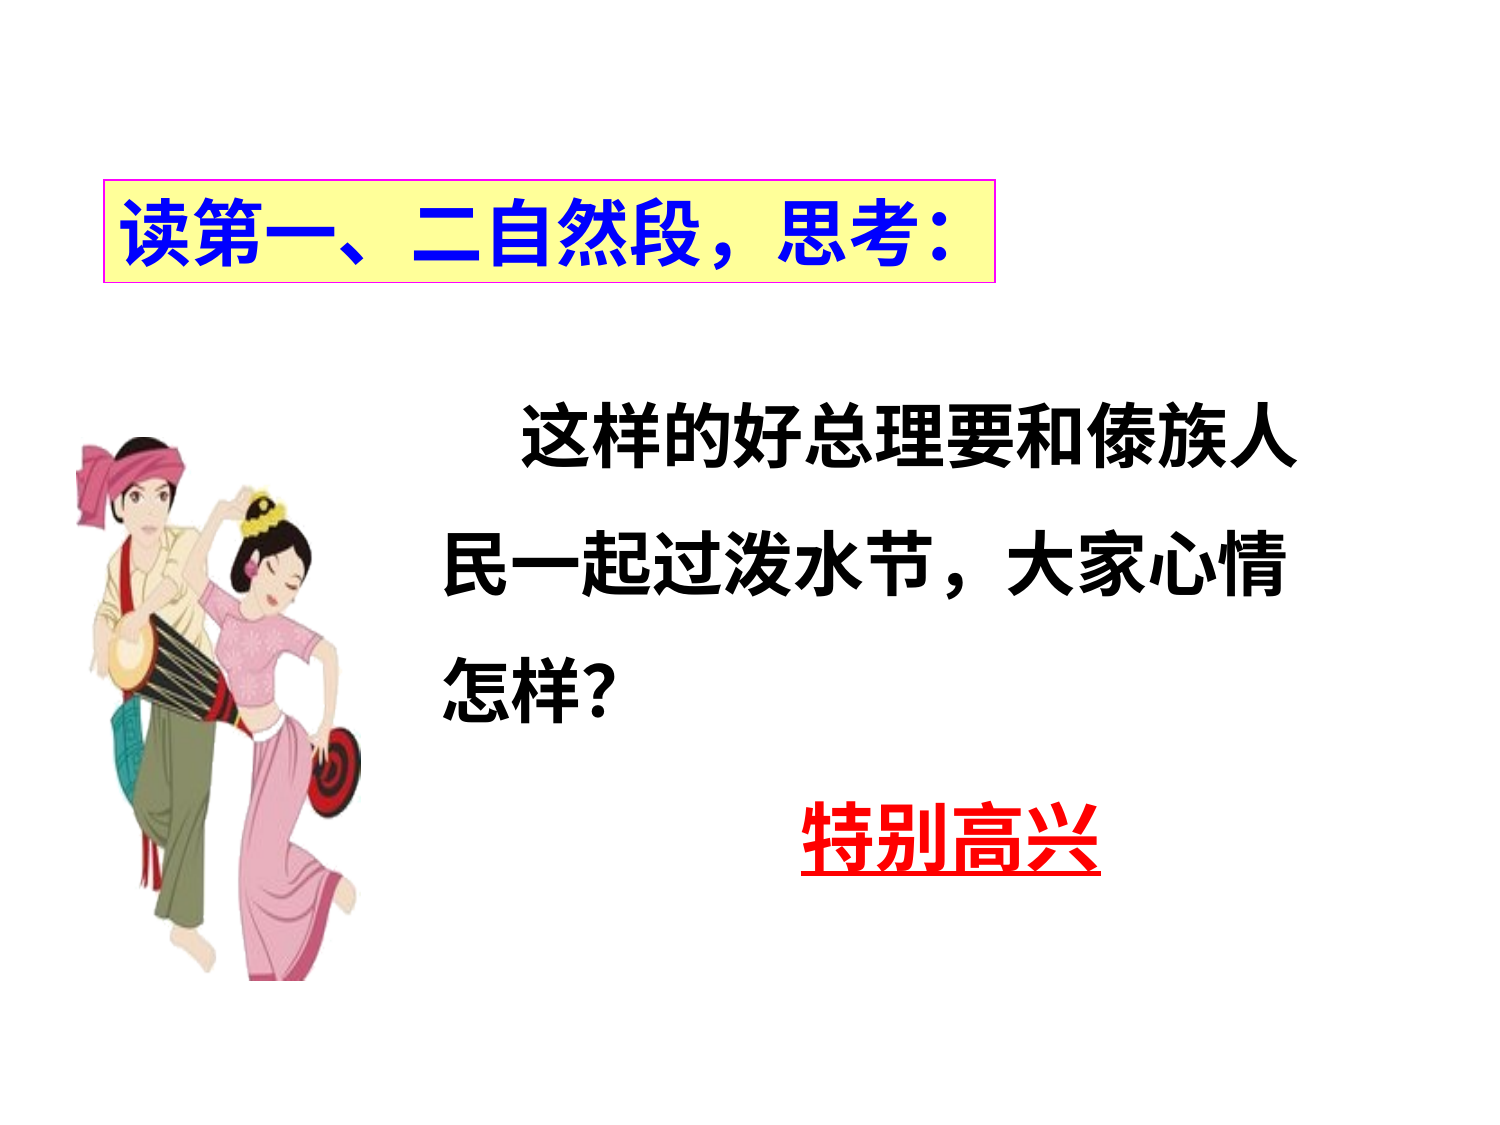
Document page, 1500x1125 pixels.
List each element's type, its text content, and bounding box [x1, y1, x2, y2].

text_box 特别高兴 [631, 782, 1270, 888]
text_box 读第一、二自然段，思考： [104, 180, 996, 283]
text_box 这样的好总理要和傣族人民一起过泼水节，大家心情怎样？ [425, 341, 1358, 739]
picture [76, 436, 361, 981]
